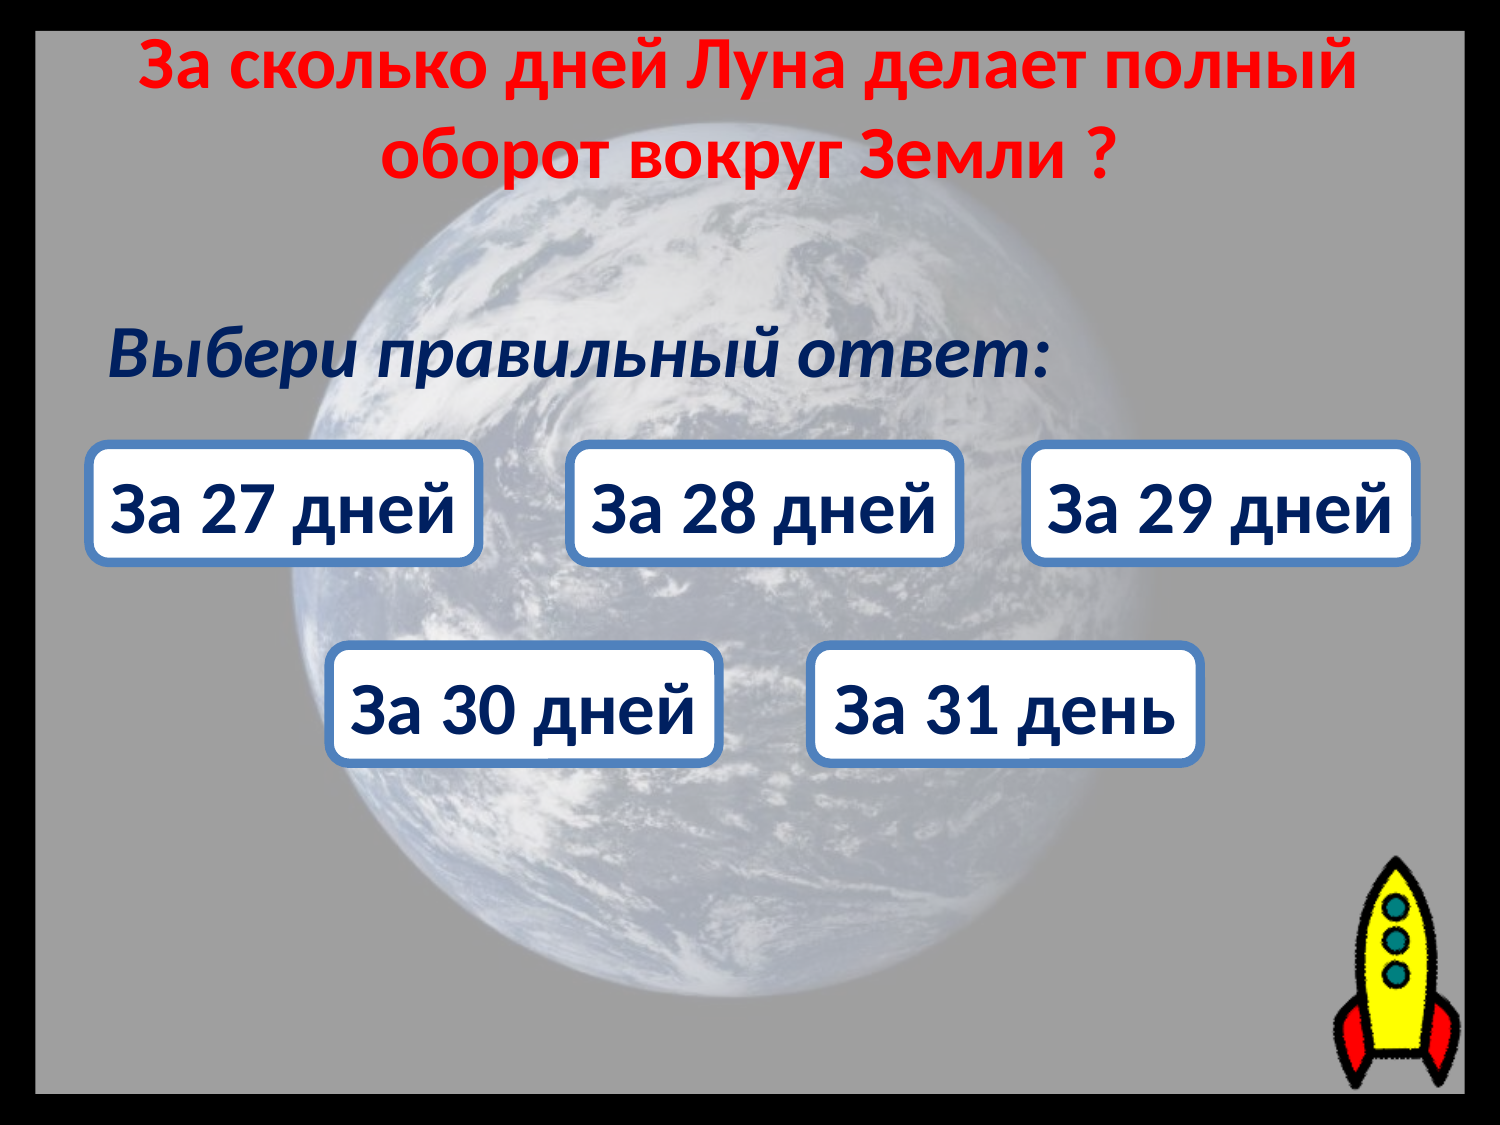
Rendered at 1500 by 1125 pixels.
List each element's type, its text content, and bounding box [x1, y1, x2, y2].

text_box За 31 день [808, 643, 1203, 766]
text_box За 28 дней [567, 442, 962, 565]
text_box За 29 дней [1024, 442, 1419, 565]
text_box За 30 дней [327, 643, 722, 766]
text_box За сколько дней Луна делает полный оборот вокруг Земли ? [35, 6, 1465, 202]
text_box Выбери правильный ответ: [93, 295, 1069, 400]
picture [0, 0, 1500, 1125]
text_box За 27 дней [86, 442, 481, 565]
text_box [33, 29, 1467, 1096]
